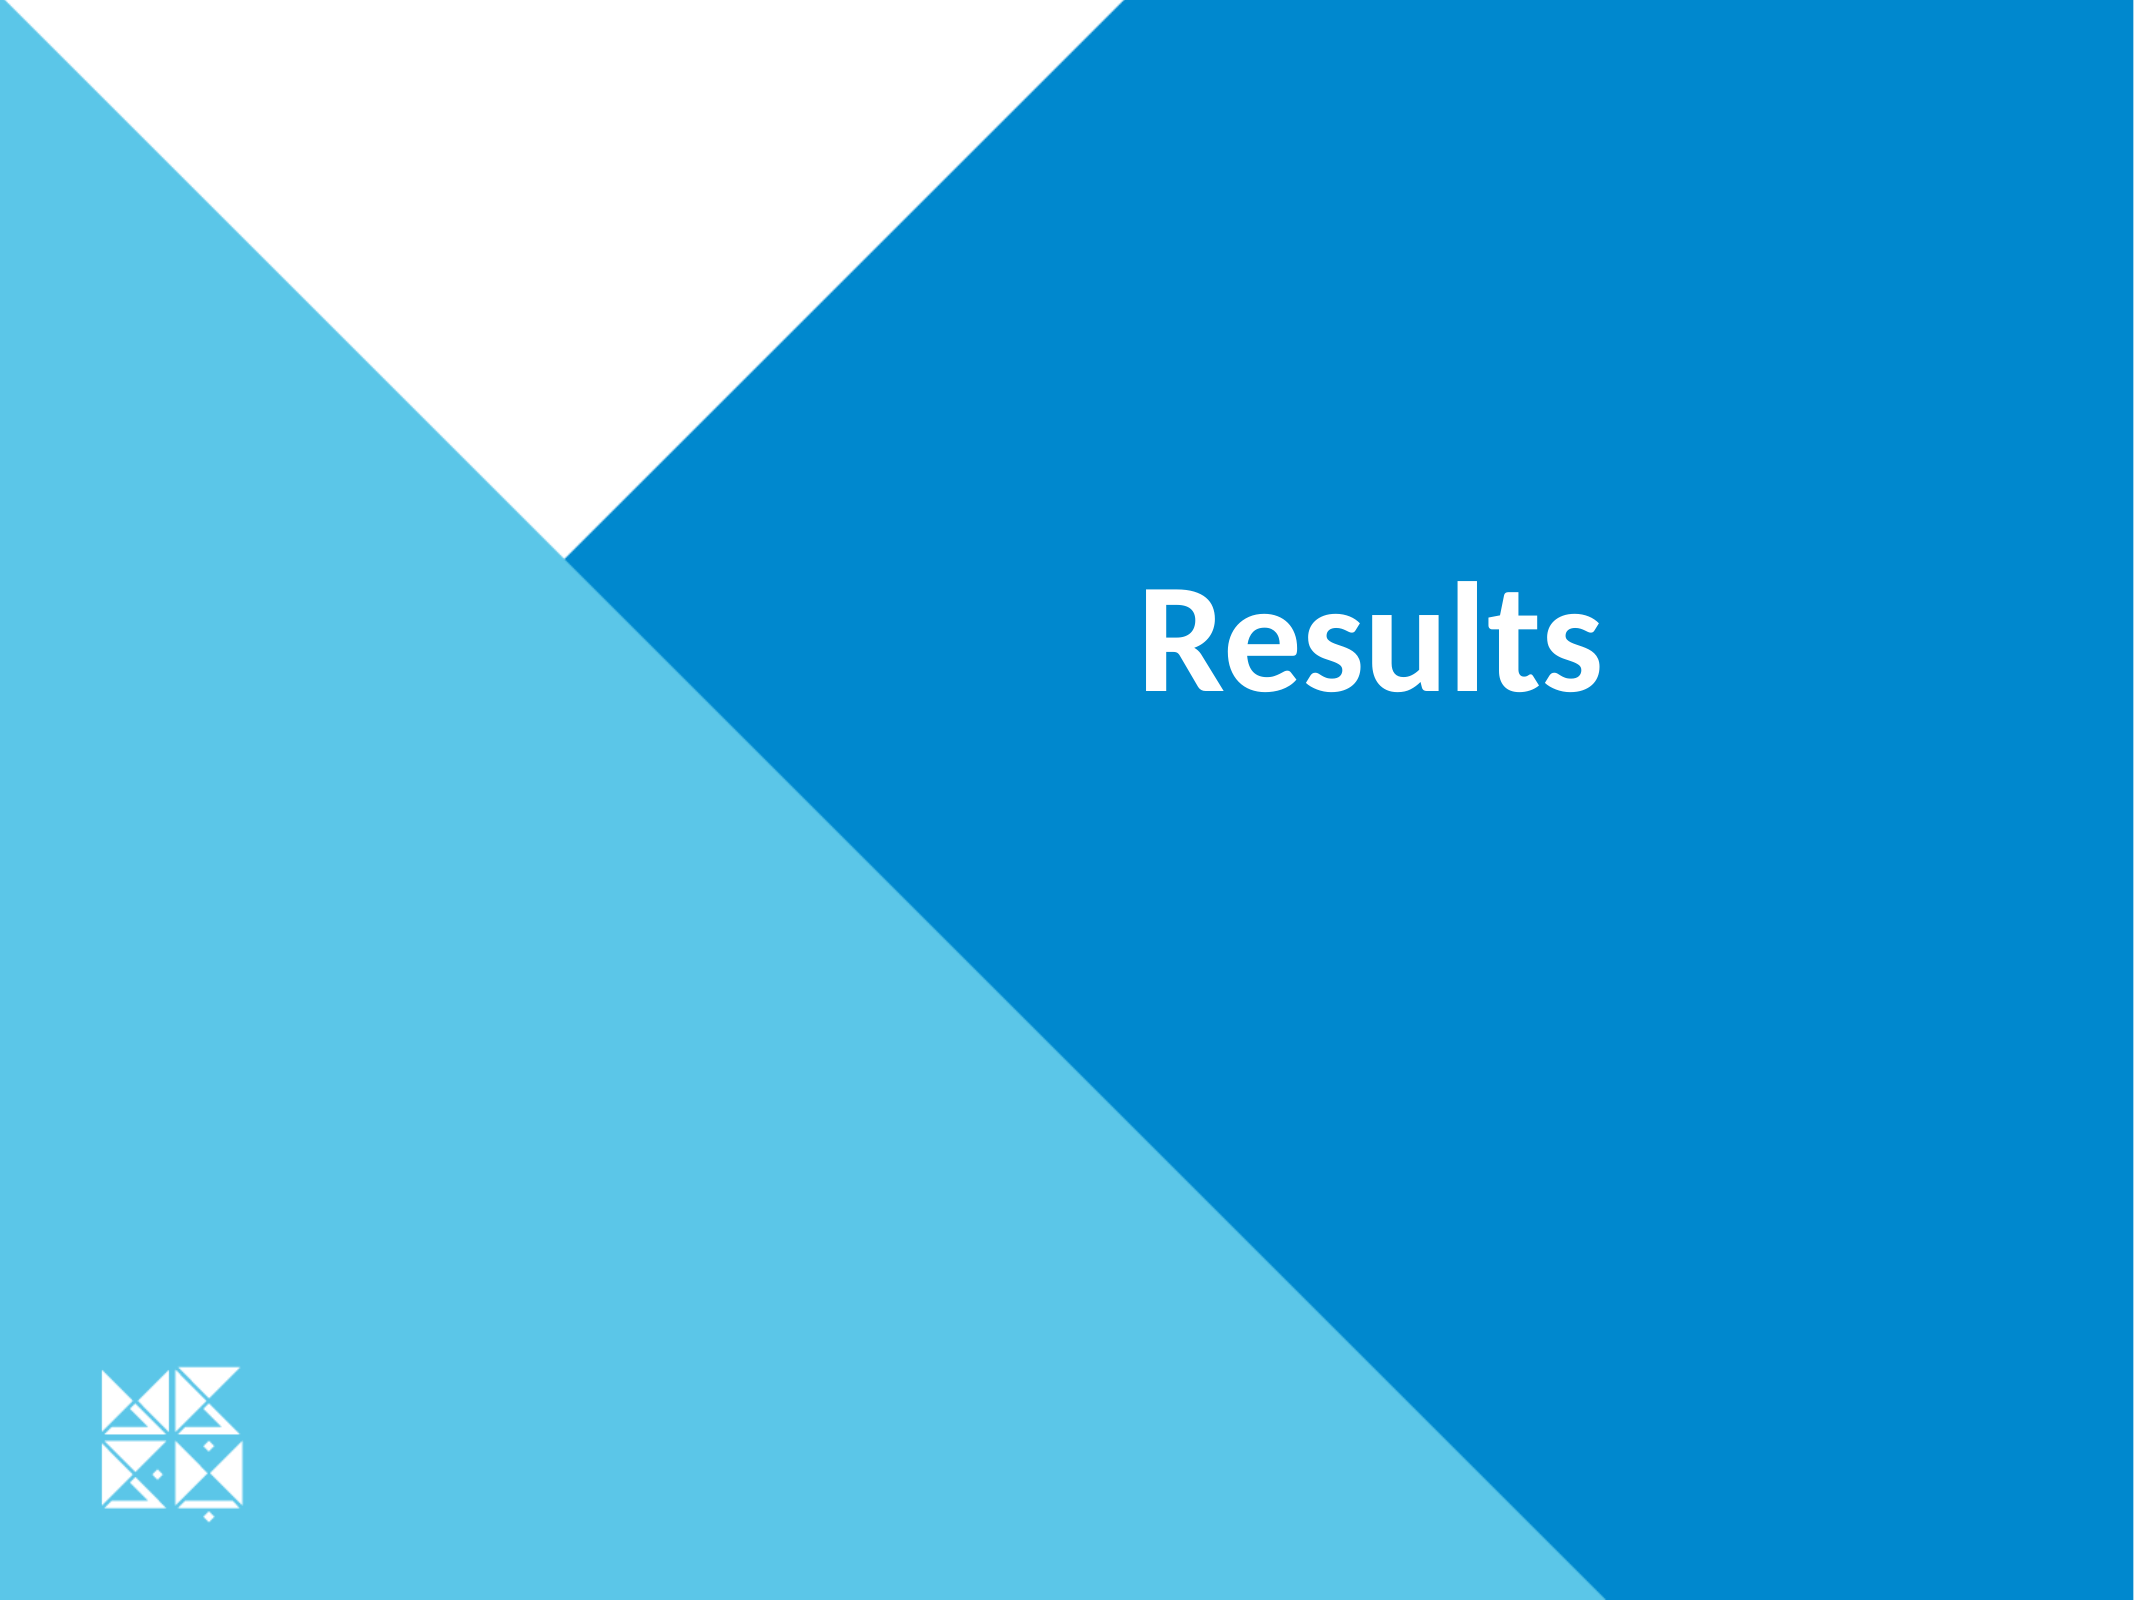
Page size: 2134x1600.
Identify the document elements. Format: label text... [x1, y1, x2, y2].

text_box Results [784, 525, 1957, 732]
picture [0, 0, 1605, 1600]
